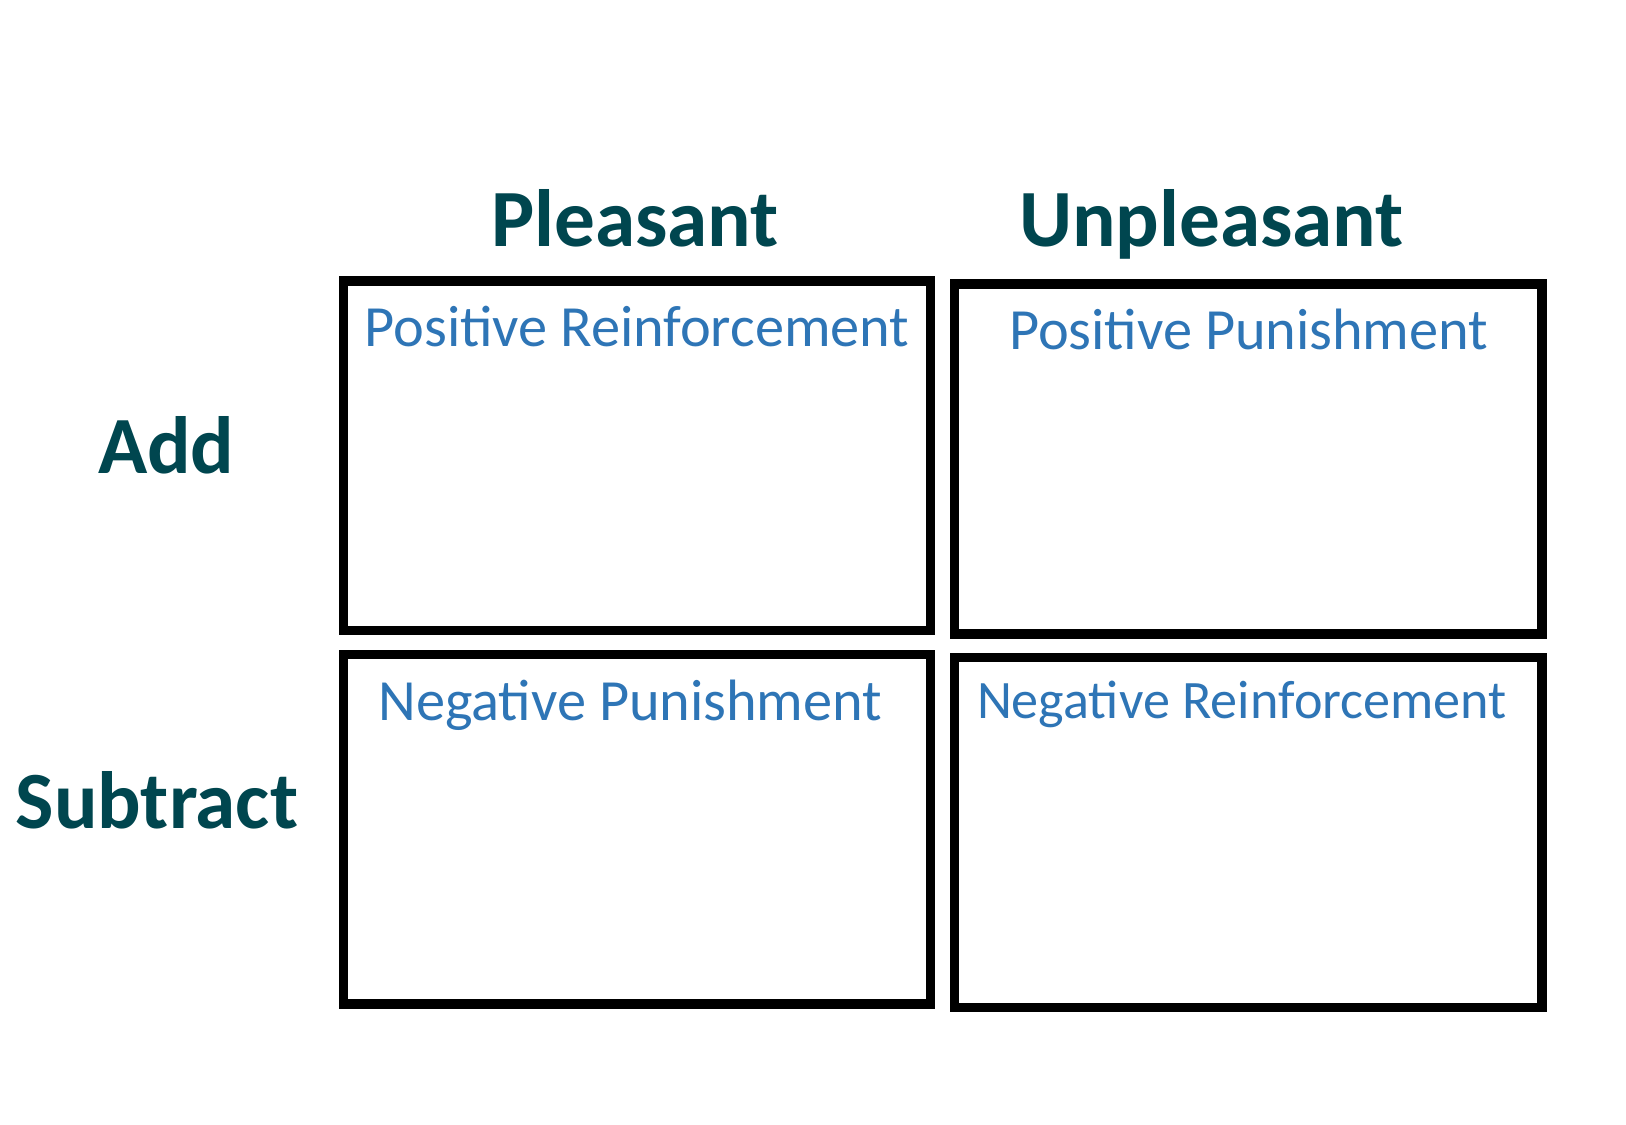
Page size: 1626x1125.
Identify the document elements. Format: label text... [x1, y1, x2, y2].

text_box Negative Reinforcement [954, 656, 1543, 1008]
text_box Positive Reinforcement [342, 280, 932, 632]
text_box Subtract [0, 739, 332, 853]
text_box Unpleasant [1004, 158, 1437, 271]
text_box Add [83, 385, 250, 498]
text_box Pleasant [476, 158, 794, 271]
text_box Negative Punishment [342, 653, 932, 1005]
text_box Positive Punishment [954, 283, 1543, 635]
